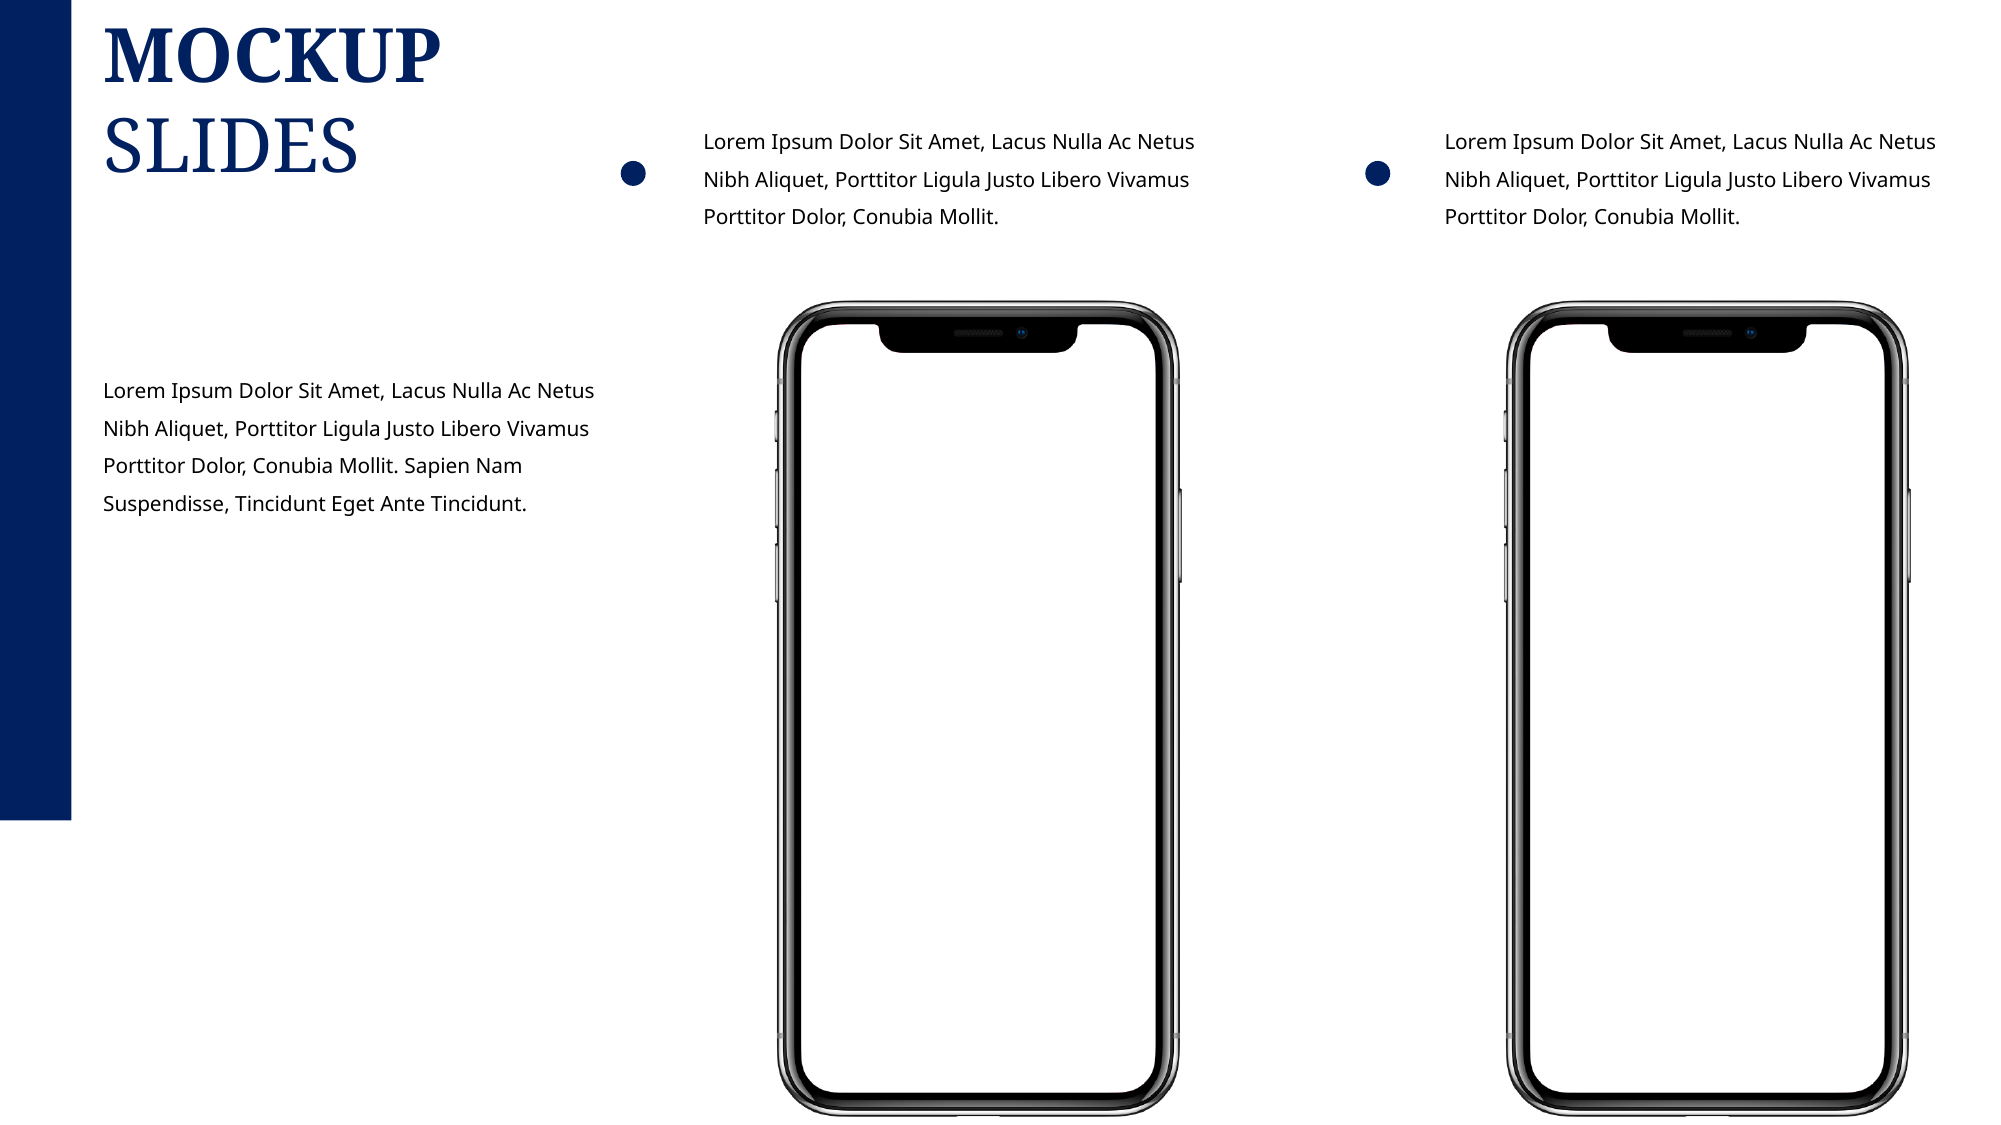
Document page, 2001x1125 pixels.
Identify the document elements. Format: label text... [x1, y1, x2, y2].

text_box [620, 160, 646, 186]
text_box Lorem Ipsum Dolor Sit Amet, Lacus Nulla Ac Netus Nibh Aliquet, Porttitor Ligula Justo Libero Vivamus Porttitor Dolor, Conubia Mollit. Sapien Nam Suspendisse, Tincidunt Eget Ante Tincidunt. [88, 357, 650, 523]
text_box [0, 0, 72, 821]
picture [1502, 298, 1912, 1125]
text_box Lorem Ipsum Dolor Sit Amet, Lacus Nulla Ac Netus Nibh Aliquet, Porttitor Ligula Justo Libero Vivamus Porttitor Dolor, Conubia Mollit. [688, 109, 1236, 237]
text_box Lorem Ipsum Dolor Sit Amet, Lacus Nulla Ac Netus Nibh Aliquet, Porttitor Ligula Justo Libero Vivamus Porttitor Dolor, Conubia Mollit. [1429, 109, 1977, 237]
picture [773, 298, 1183, 1125]
text_box [1365, 160, 1391, 186]
text_box MOCKUP SLIDES [88, 0, 697, 195]
